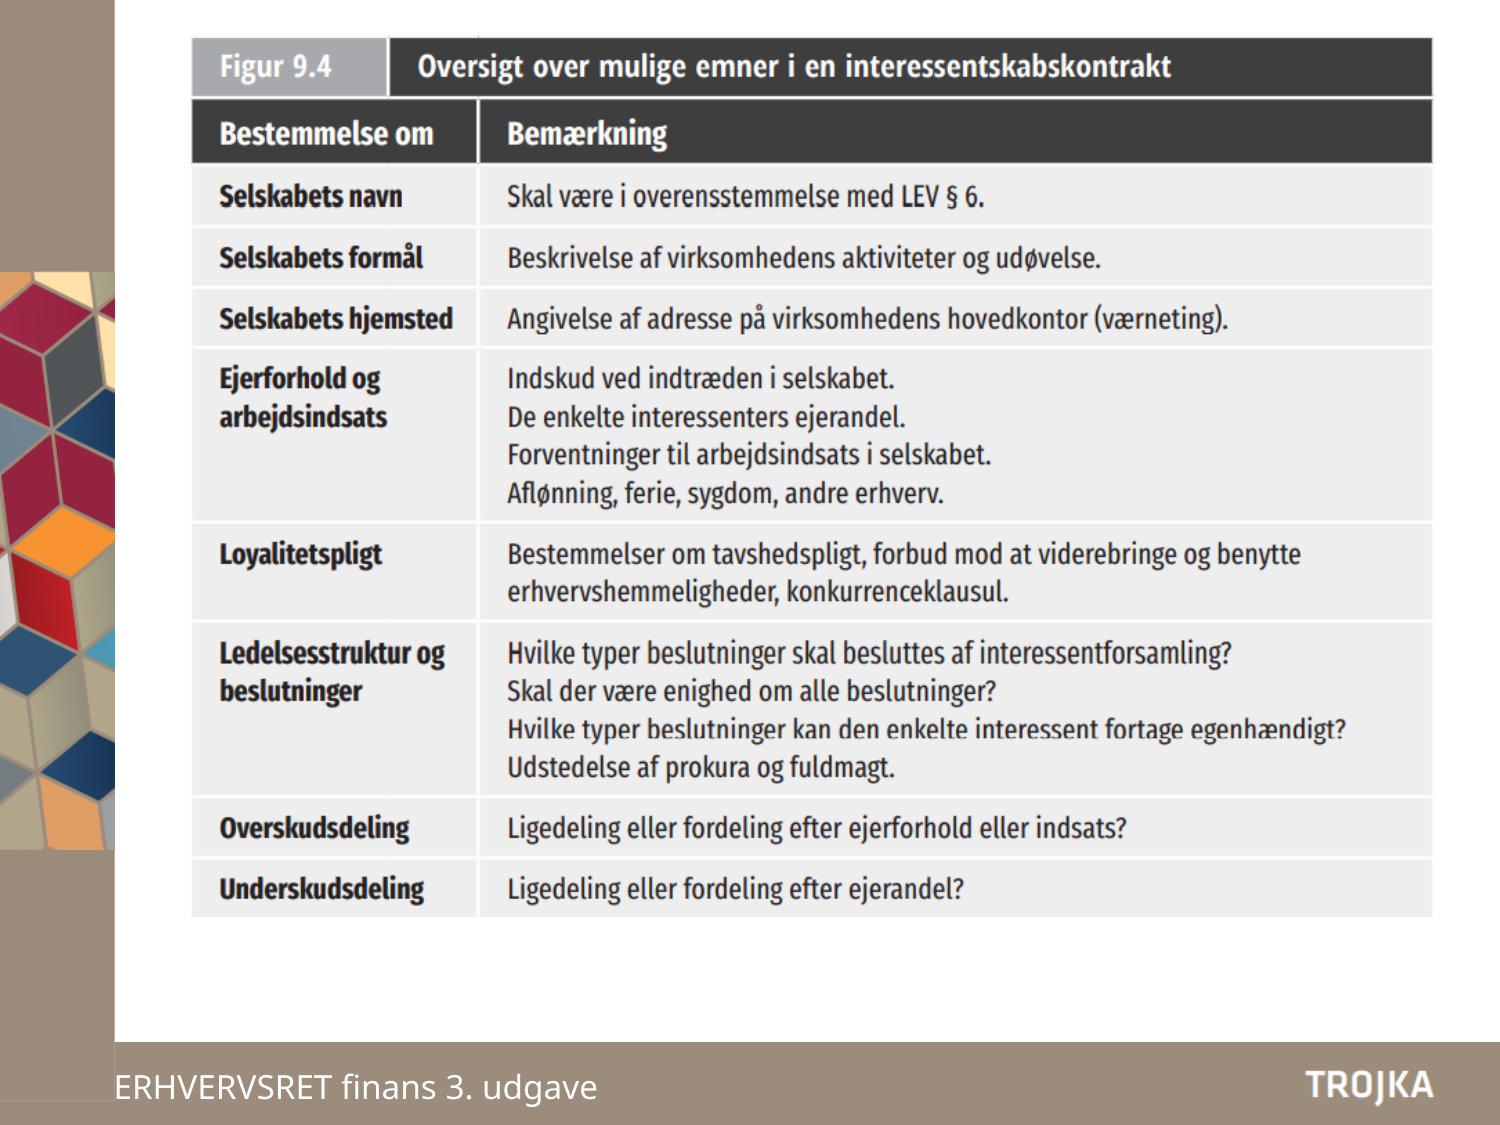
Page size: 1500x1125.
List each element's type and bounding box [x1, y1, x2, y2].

picture [189, 30, 1443, 917]
picture [0, 0, 115, 1100]
picture [0, 1042, 1500, 1125]
